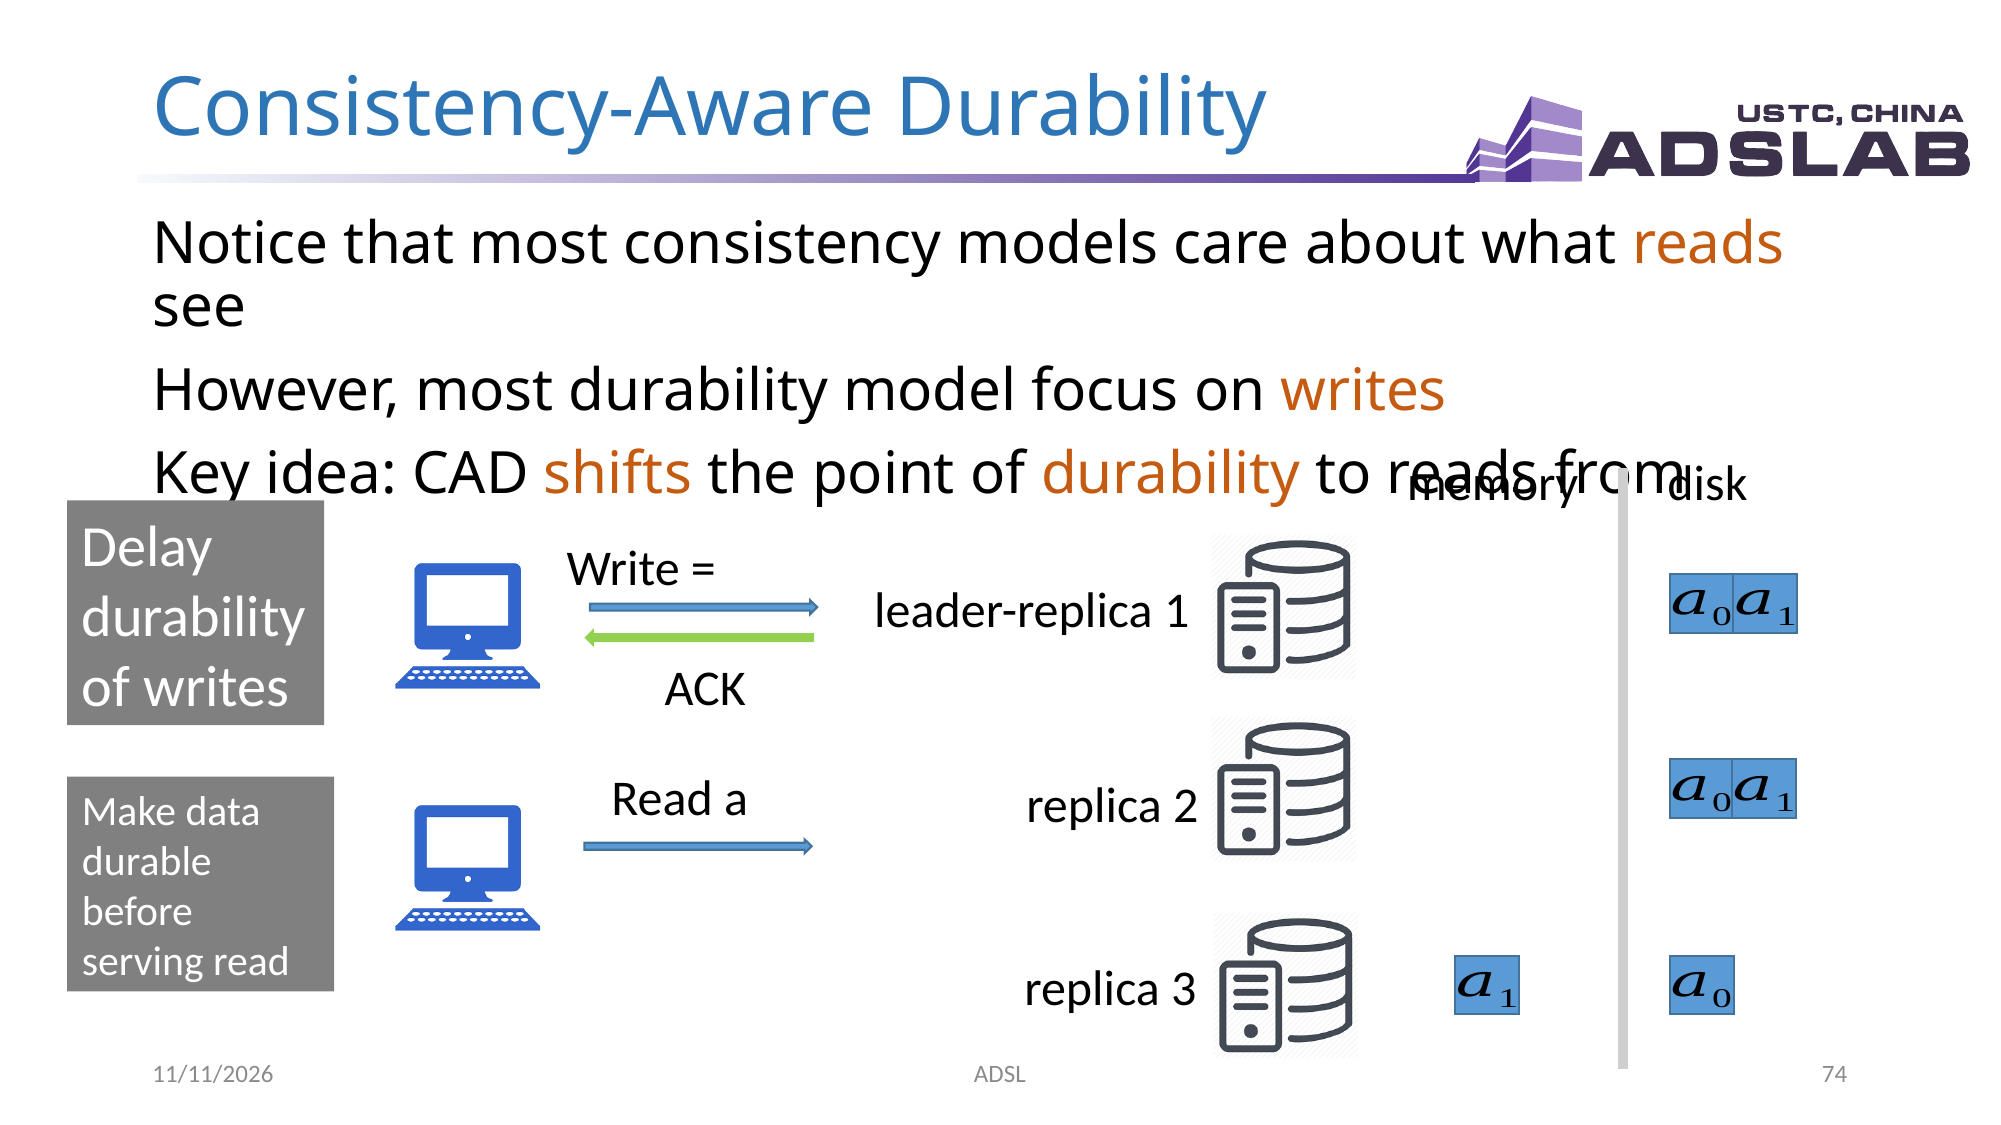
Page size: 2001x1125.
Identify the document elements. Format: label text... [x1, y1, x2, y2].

picture [1210, 715, 1357, 862]
text_box leader-replica 1 [859, 569, 1210, 645]
text_box replica 2 [1011, 765, 1210, 841]
text_box ACK [649, 647, 769, 723]
title Consistency-Aware Durability [137, 57, 1459, 161]
text_box Delay durability of writes [67, 500, 325, 726]
picture [1210, 532, 1357, 680]
text_box disk [1652, 443, 1887, 519]
picture [394, 794, 541, 941]
text_box [588, 597, 819, 617]
picture [394, 552, 541, 699]
picture [1459, 93, 1976, 183]
list Notice that most consistency models care about what reads see However, most durability model focus on writes Key idea: CAD shifts the point of durability to reads from writes [137, 205, 1863, 1016]
text_box replica 3 [1009, 947, 1212, 1023]
footer ADSL [662, 1042, 1338, 1103]
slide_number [137, 1042, 588, 1103]
text_box Read a [596, 758, 768, 833]
text_box Make data durable before serving read [67, 776, 335, 992]
text_box [584, 628, 815, 648]
picture [1212, 911, 1359, 1059]
slide_number 74 [1412, 1042, 1863, 1103]
text_box [1618, 468, 1628, 1069]
text_box memory [1392, 443, 1627, 519]
text_box [583, 836, 814, 856]
